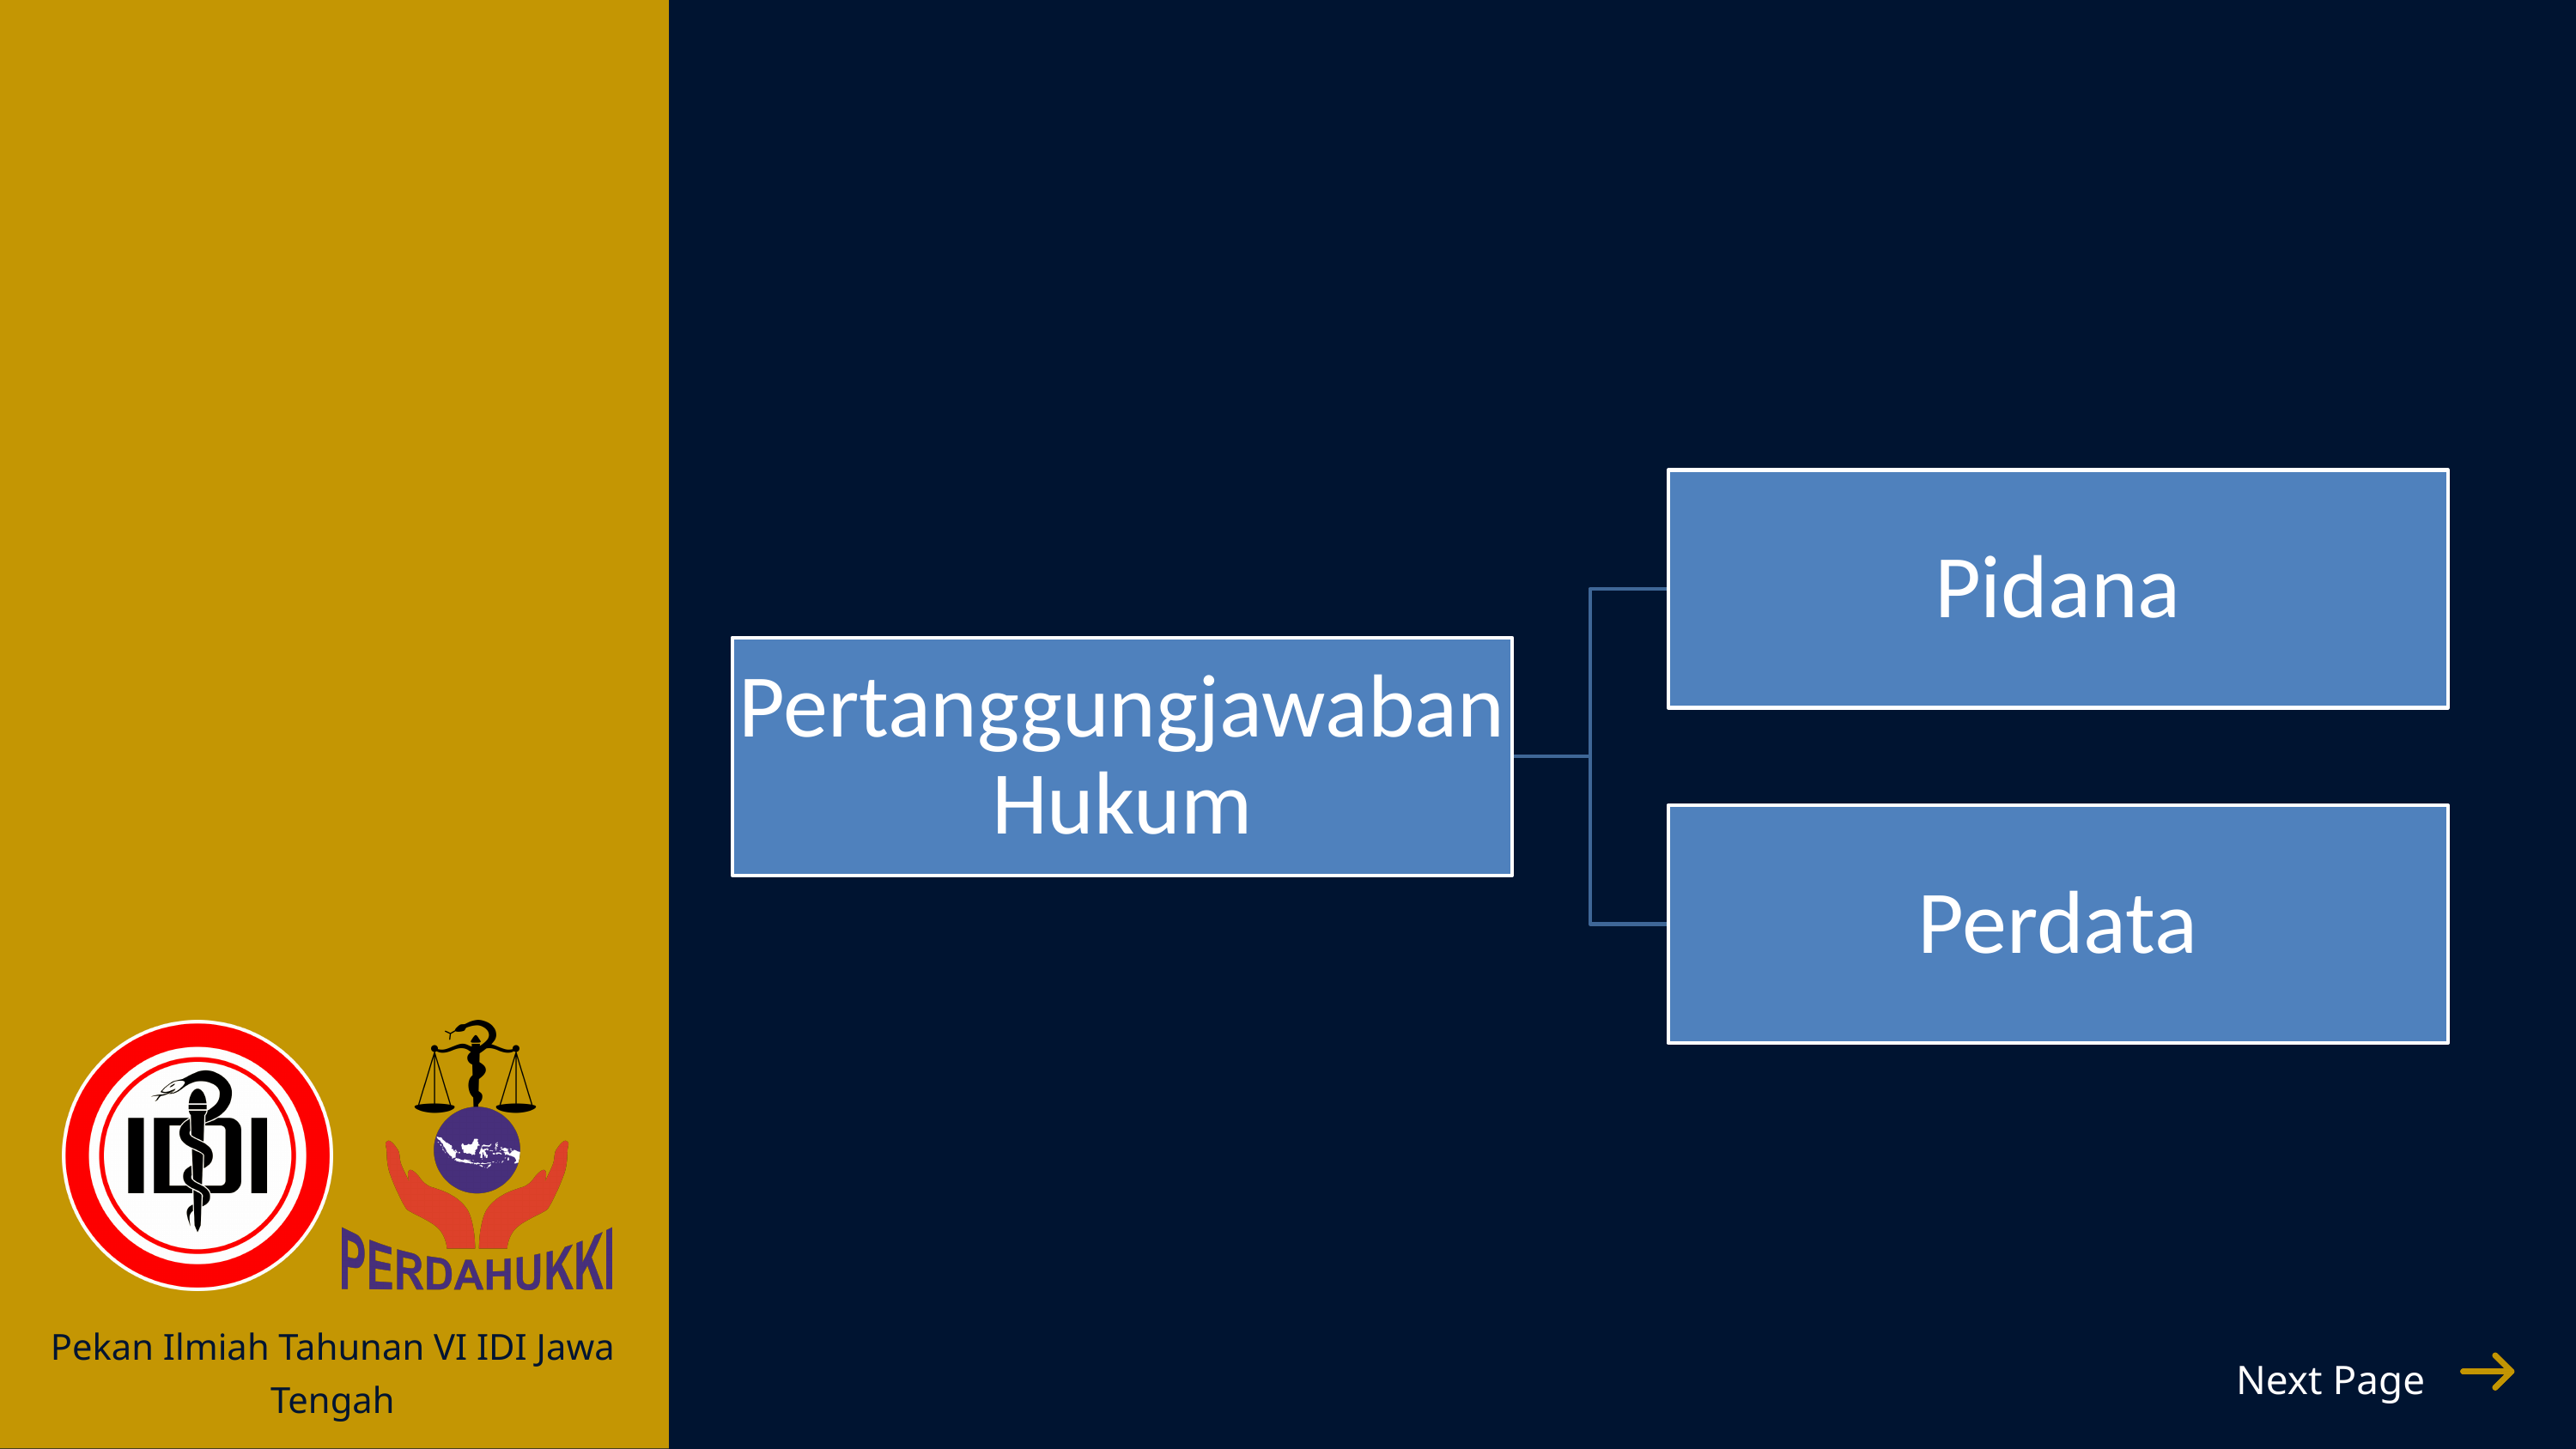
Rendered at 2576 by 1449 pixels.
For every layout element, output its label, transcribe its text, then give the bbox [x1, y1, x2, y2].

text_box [731, 184, 2450, 1330]
text_box Pekan Ilmiah Tahunan VI IDI Jawa Tengah [10, 1314, 655, 1422]
text_box Next Page [2200, 1347, 2461, 1403]
picture [62, 1020, 333, 1291]
text_box [0, 0, 669, 1449]
picture [341, 1020, 612, 1290]
picture [2460, 1352, 2515, 1391]
